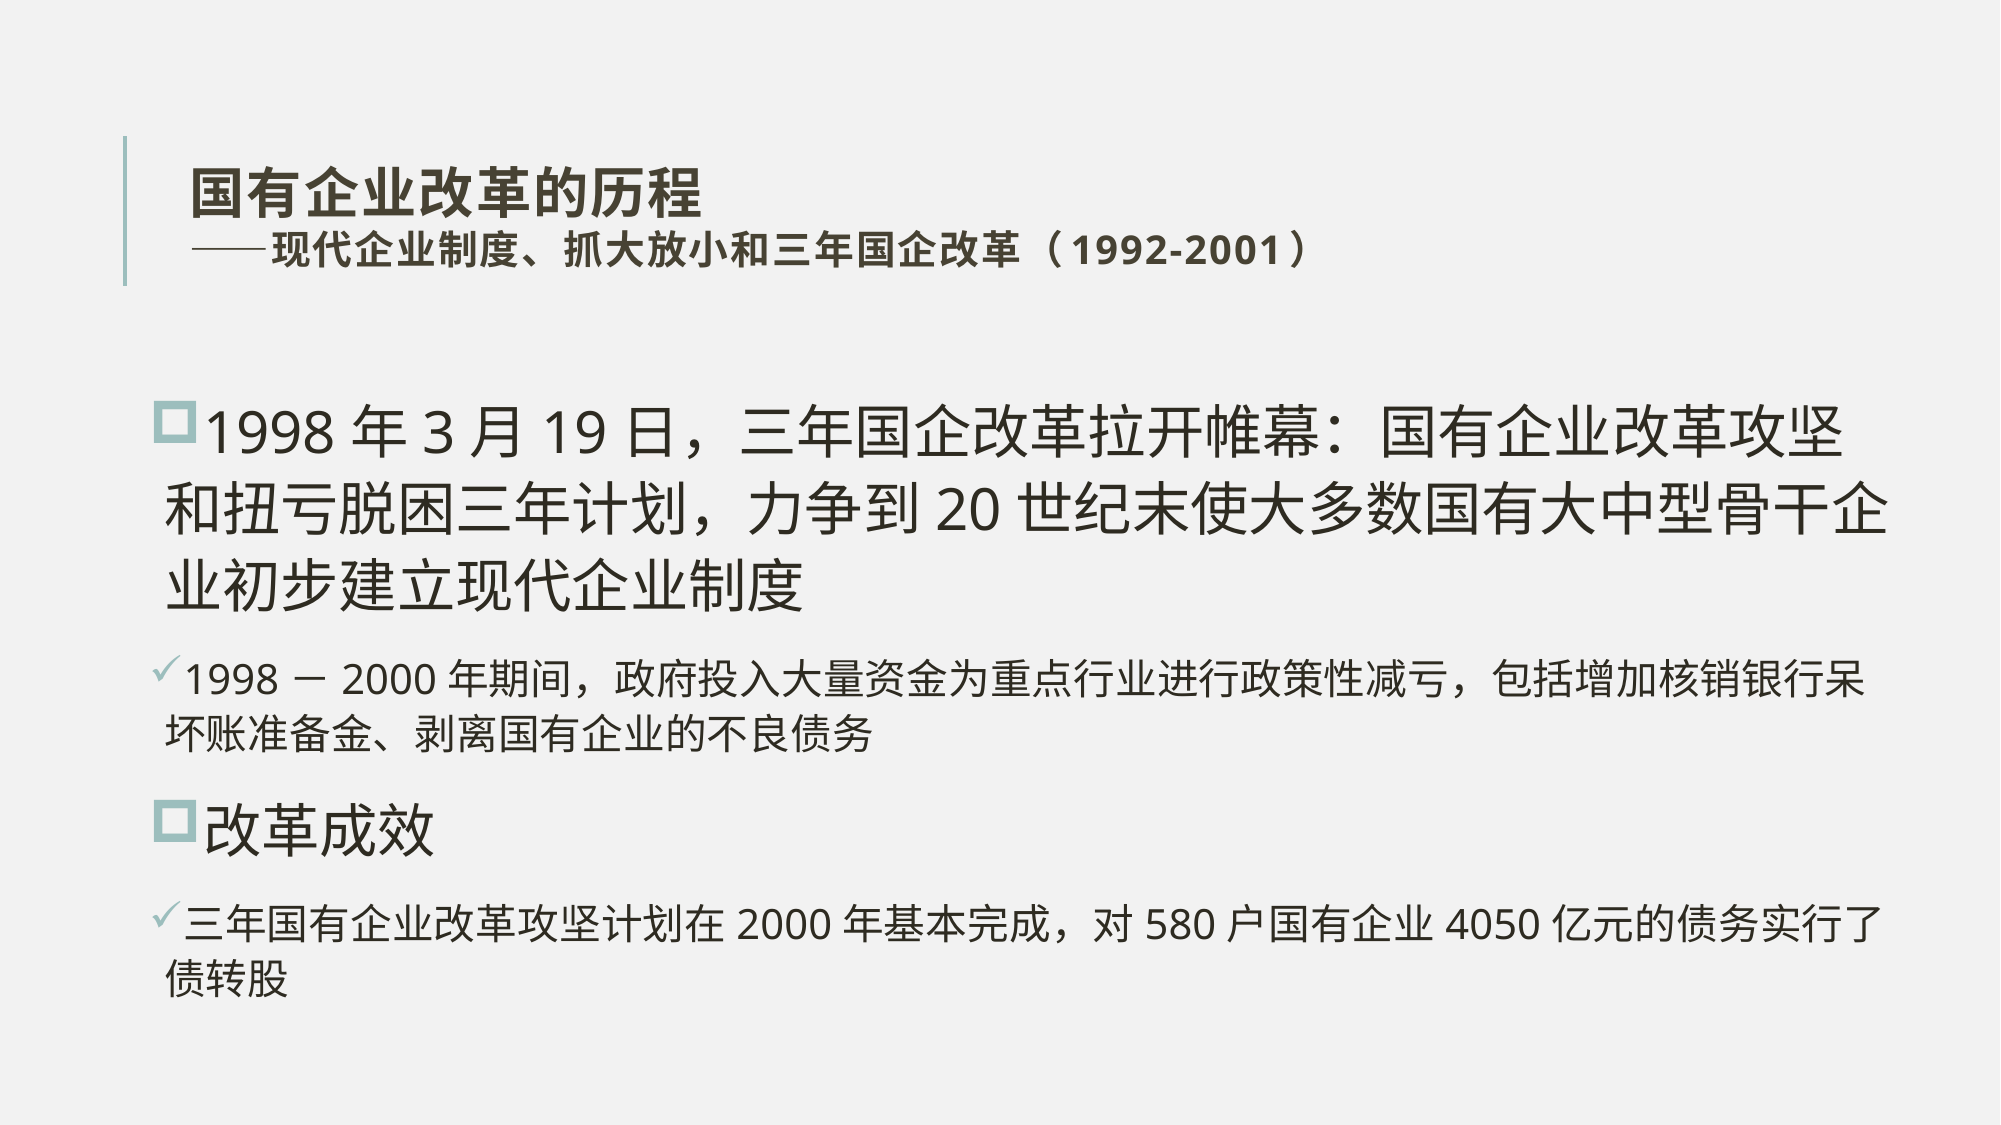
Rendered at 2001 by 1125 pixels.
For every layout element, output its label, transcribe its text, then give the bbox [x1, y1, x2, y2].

title 国有企业改革的历程 ——现代企业制度、抓大放小和三年国企改革（1992-2001） [174, 151, 1946, 281]
list 1998年3月19日，三年国企改革拉开帷幕：国有企业改革攻坚和扭亏脱困三年计划，力争到20世纪末使大多数国有大中型骨干企业初步建立现代企业制度 1998－2000年期间，政府投入大量资金为重点行业进行政策性减亏，包括增加核销银行呆坏账准备金、剥离国有企业的不良债务 改革成效 三年国有企业改革攻坚计划在2000年基本完成，对580户国有企业4050亿元的债务实行了债转股 [141, 323, 1898, 1068]
